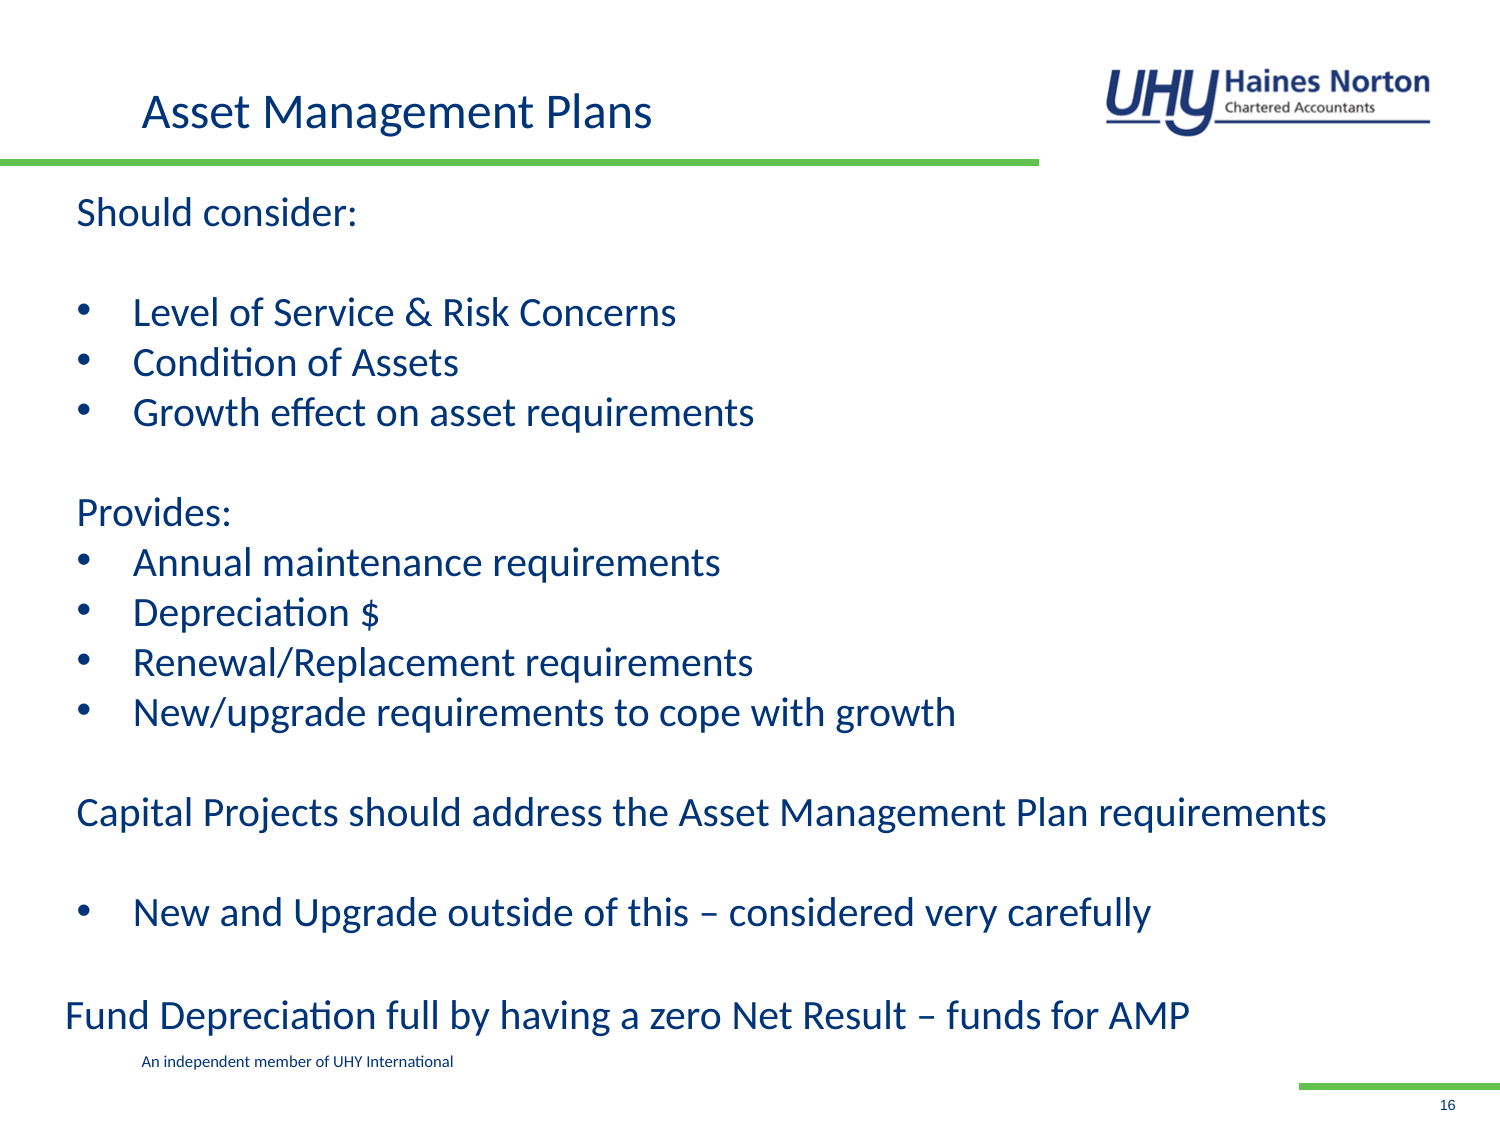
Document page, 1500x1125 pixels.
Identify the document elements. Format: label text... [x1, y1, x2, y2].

slide_number 16 [1396, 1083, 1456, 1114]
title Asset Management Plans [141, 38, 1046, 139]
text_box Fund Depreciation full by having a zero Net Result – funds for AMP [64, 987, 1436, 1059]
picture [1098, 63, 1456, 139]
list Should consider: Level of Service & Risk Concerns Condition of Assets Growth effect on asset requirements Provides: Annual maintenance requirements Depreciation $ Renewal/Replacement requirements New/upgrade requirements to cope with growth Capital Projects should address the Asset Management Plan requirements New and Upgrade outside of this – considered very carefully [76, 184, 1365, 941]
